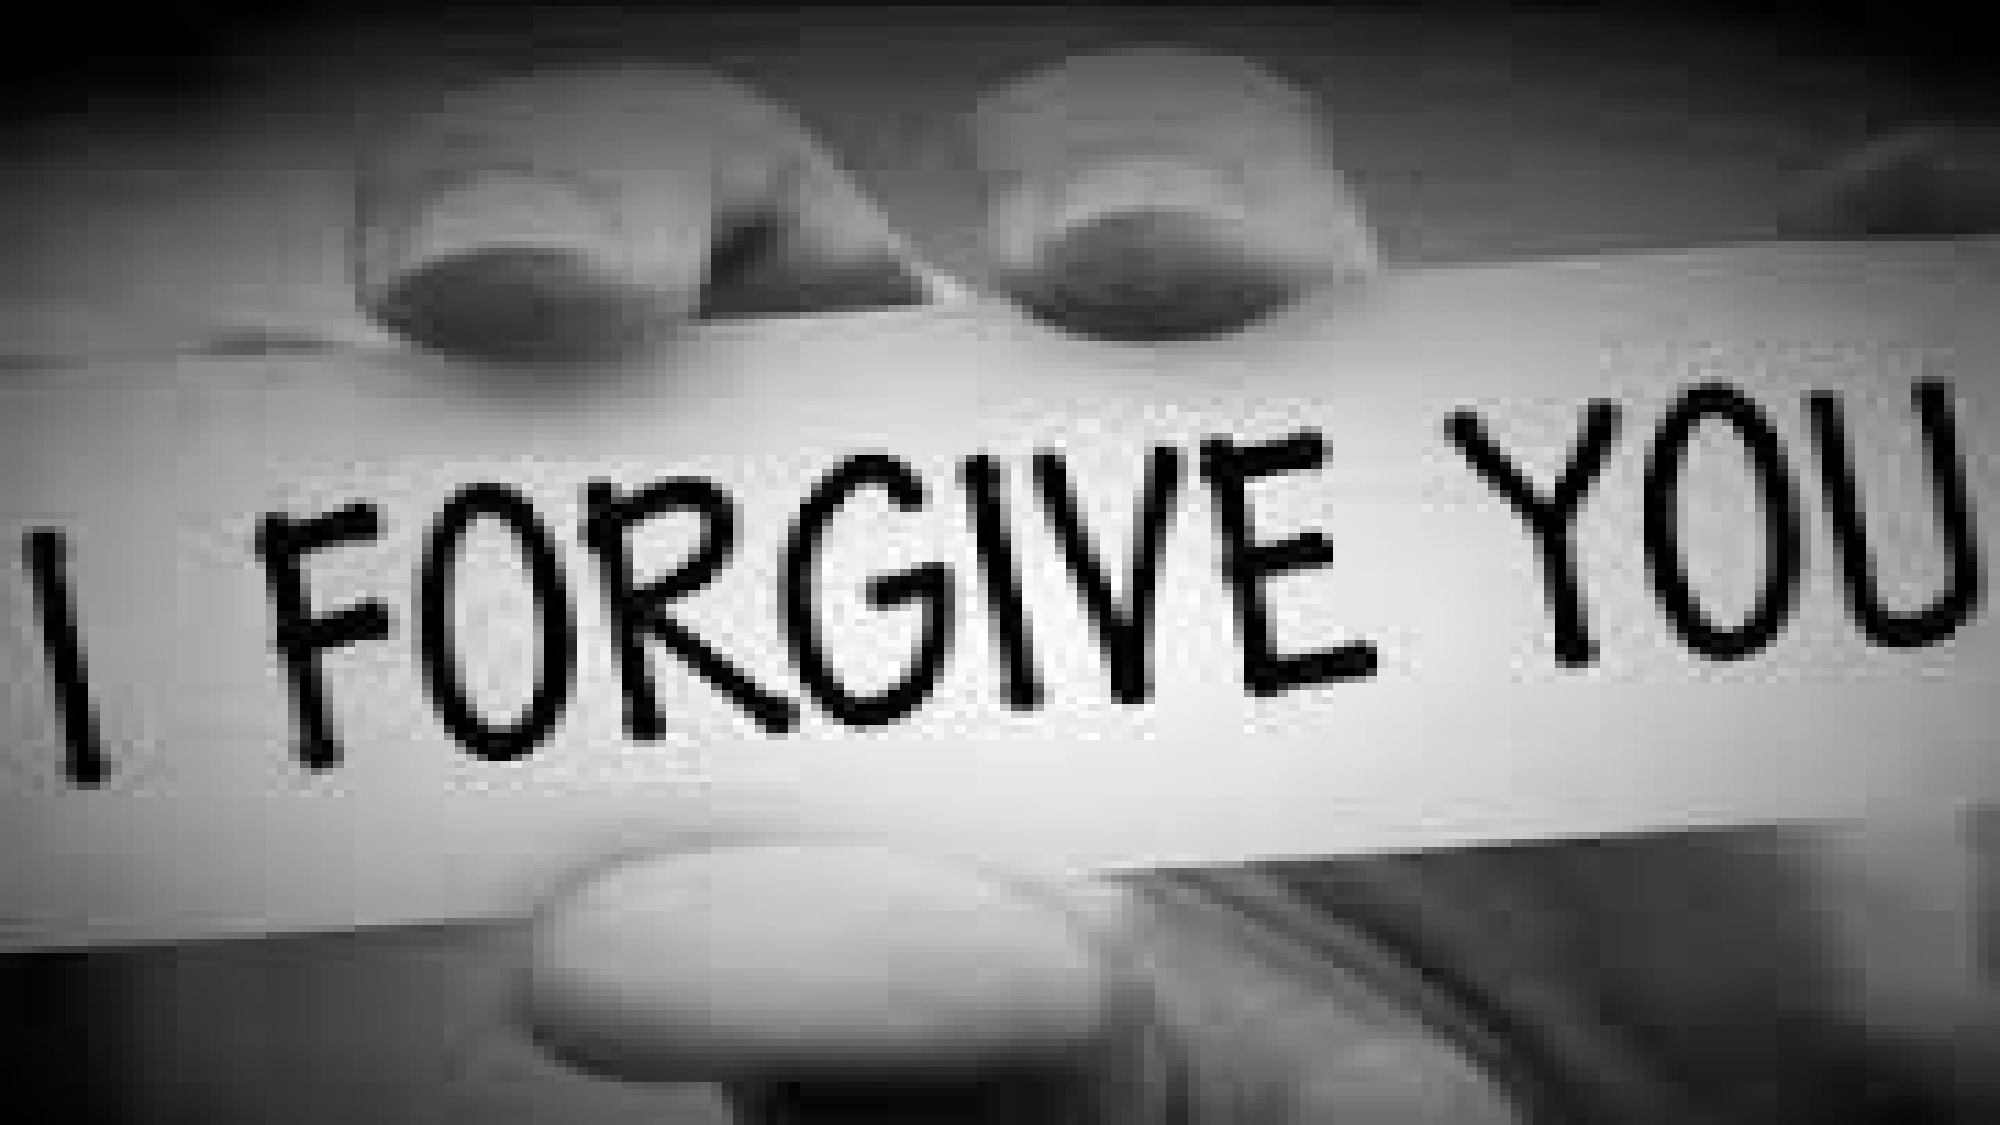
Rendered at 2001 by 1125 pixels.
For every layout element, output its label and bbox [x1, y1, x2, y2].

list [0, 0, 2000, 1125]
